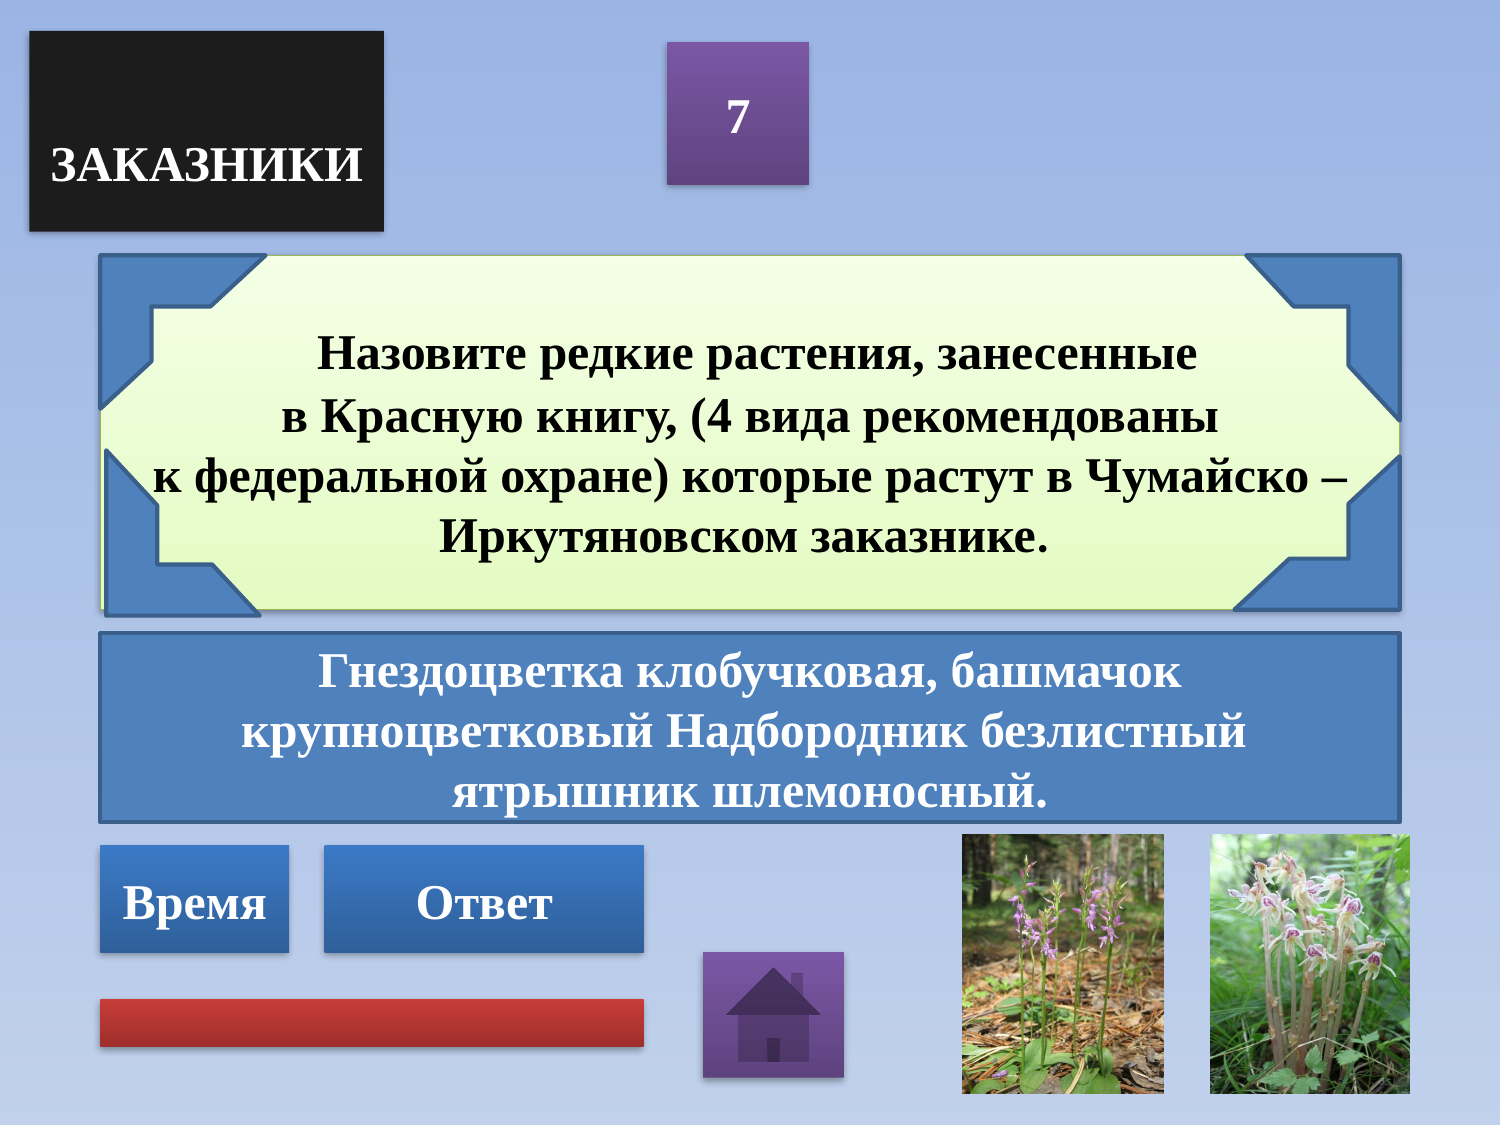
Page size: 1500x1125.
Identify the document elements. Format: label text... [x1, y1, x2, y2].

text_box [100, 255, 1400, 616]
text_box Гнездоцветка клобучковая, башмачок крупноцветковый Надбородник безлистный ятрышник шлемоносный. [98, 631, 1402, 824]
text_box ЗАКАЗНИКИ [29, 30, 384, 232]
text_box [702, 952, 845, 1078]
text_box Время [100, 845, 290, 953]
text_box [0, 0, 1500, 1125]
picture [962, 833, 1164, 1095]
text_box Ответ [324, 845, 644, 953]
text_box [100, 999, 644, 1047]
picture [1210, 833, 1410, 1095]
text_box 7 [667, 42, 809, 185]
